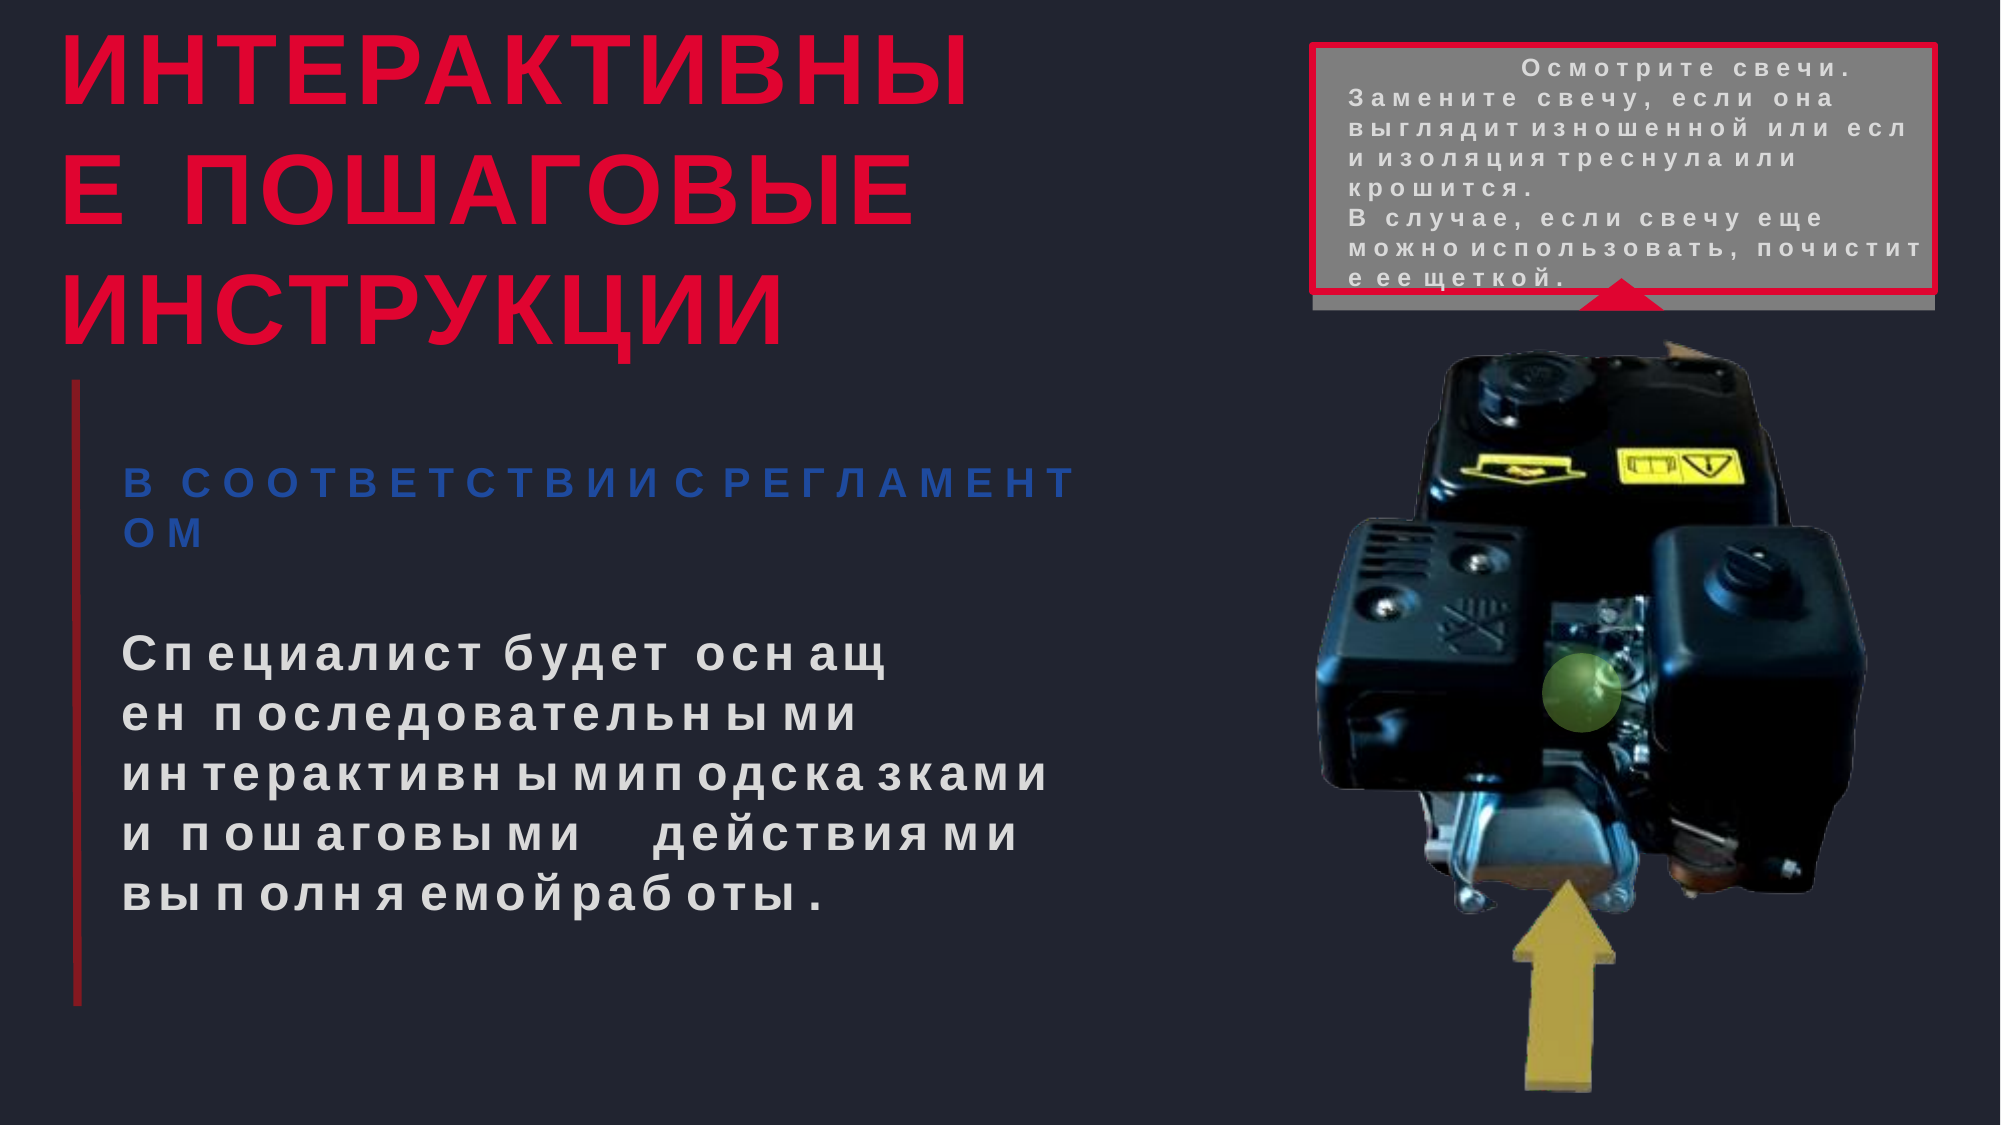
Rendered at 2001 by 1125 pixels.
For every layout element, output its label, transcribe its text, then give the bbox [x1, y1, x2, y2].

title ИНТЕРАКТИВНЫЕ ПОШАГОВЫЕ ИНСТРУКЦИИ [57, 2, 1044, 365]
text_box В С О О Т В Е Т С Т В И И С Р Е Г Л А М Е Н Т О М Сп ециалист будет осн ащ ен п оследовательн ы ми ин терактивн ы ми п одска зками и п ош аговы ми действия ми вы п олн я емой раб оты . [119, 453, 1091, 921]
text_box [1222, 44, 2000, 1125]
